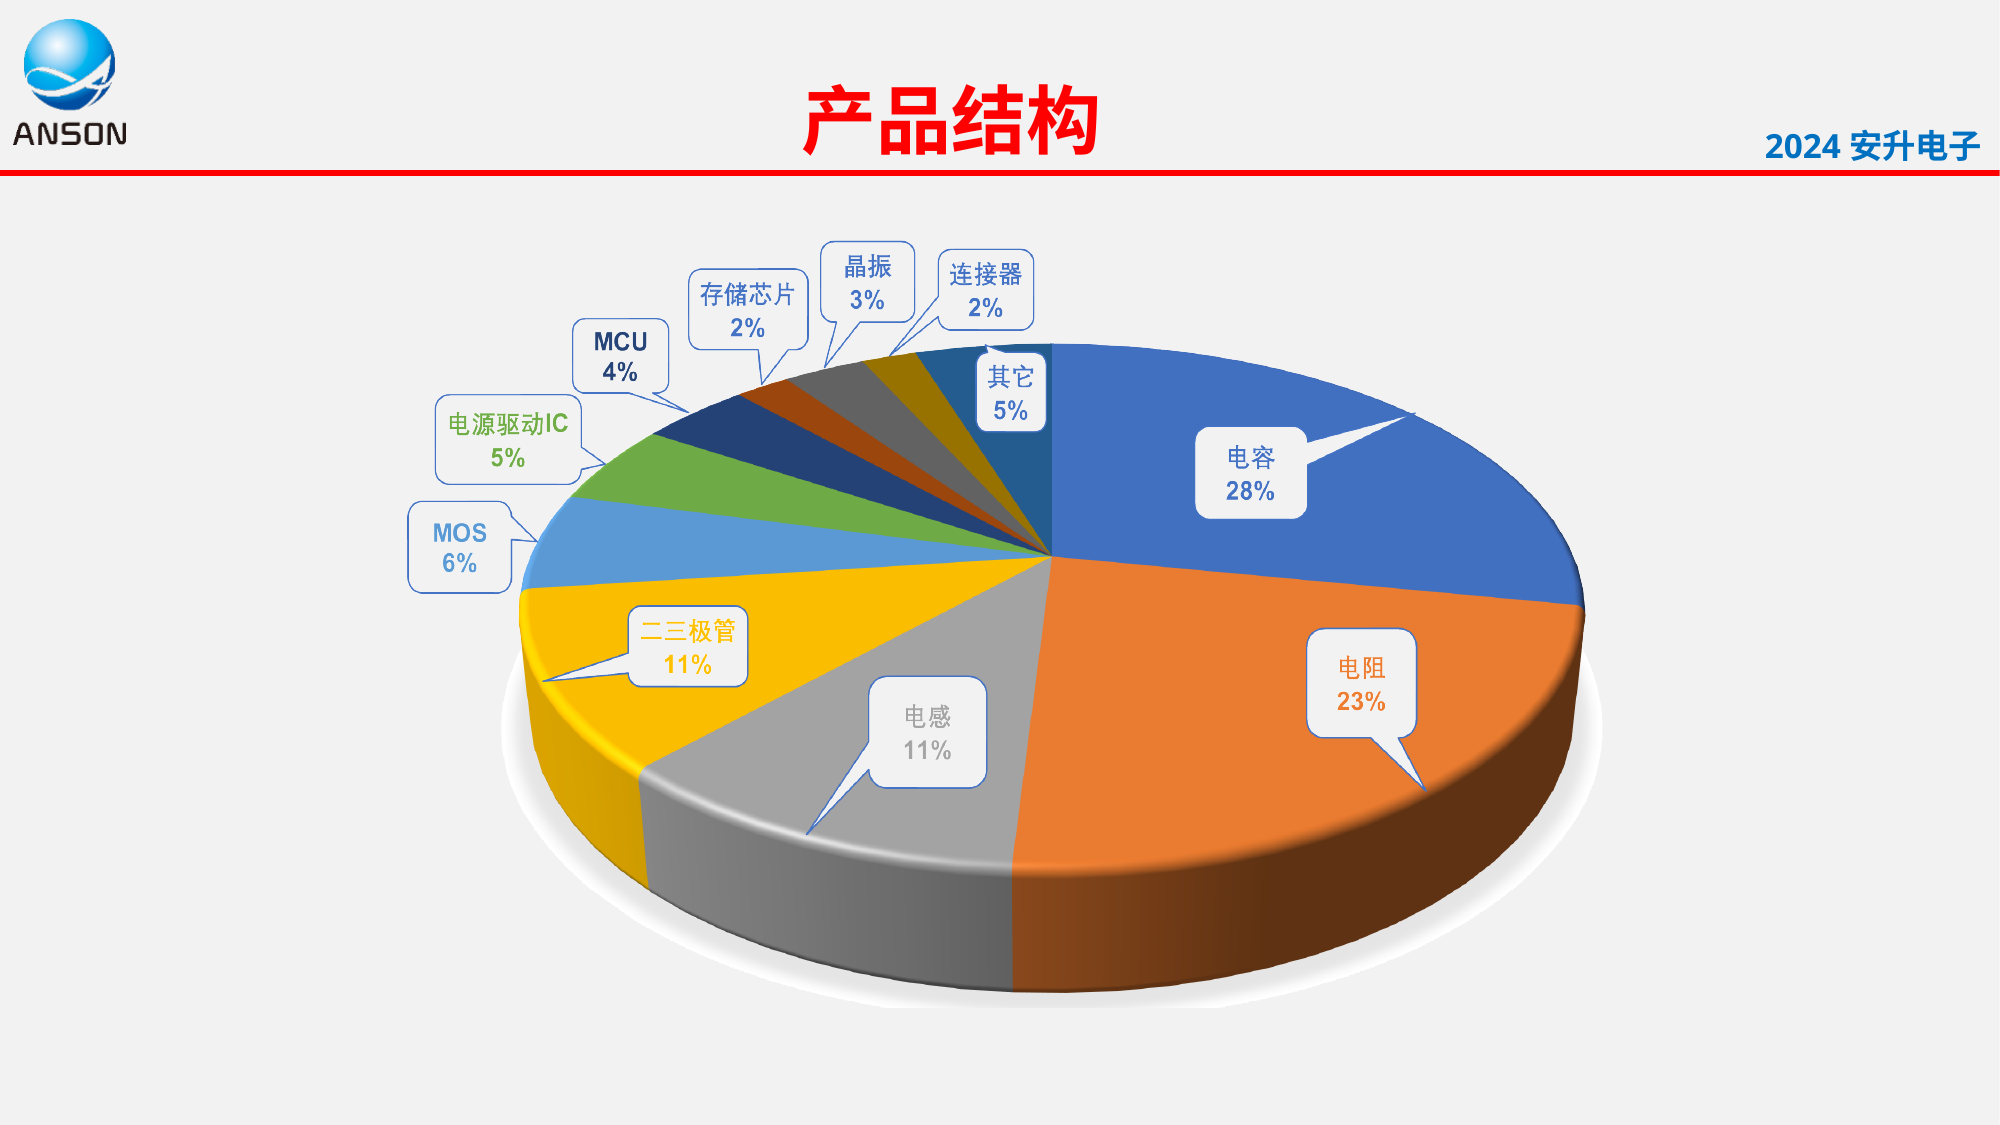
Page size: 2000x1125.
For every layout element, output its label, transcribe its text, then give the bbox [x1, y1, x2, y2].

text_box 产品结构 [787, 66, 1143, 172]
picture [391, 231, 1609, 1008]
picture [13, 19, 126, 145]
